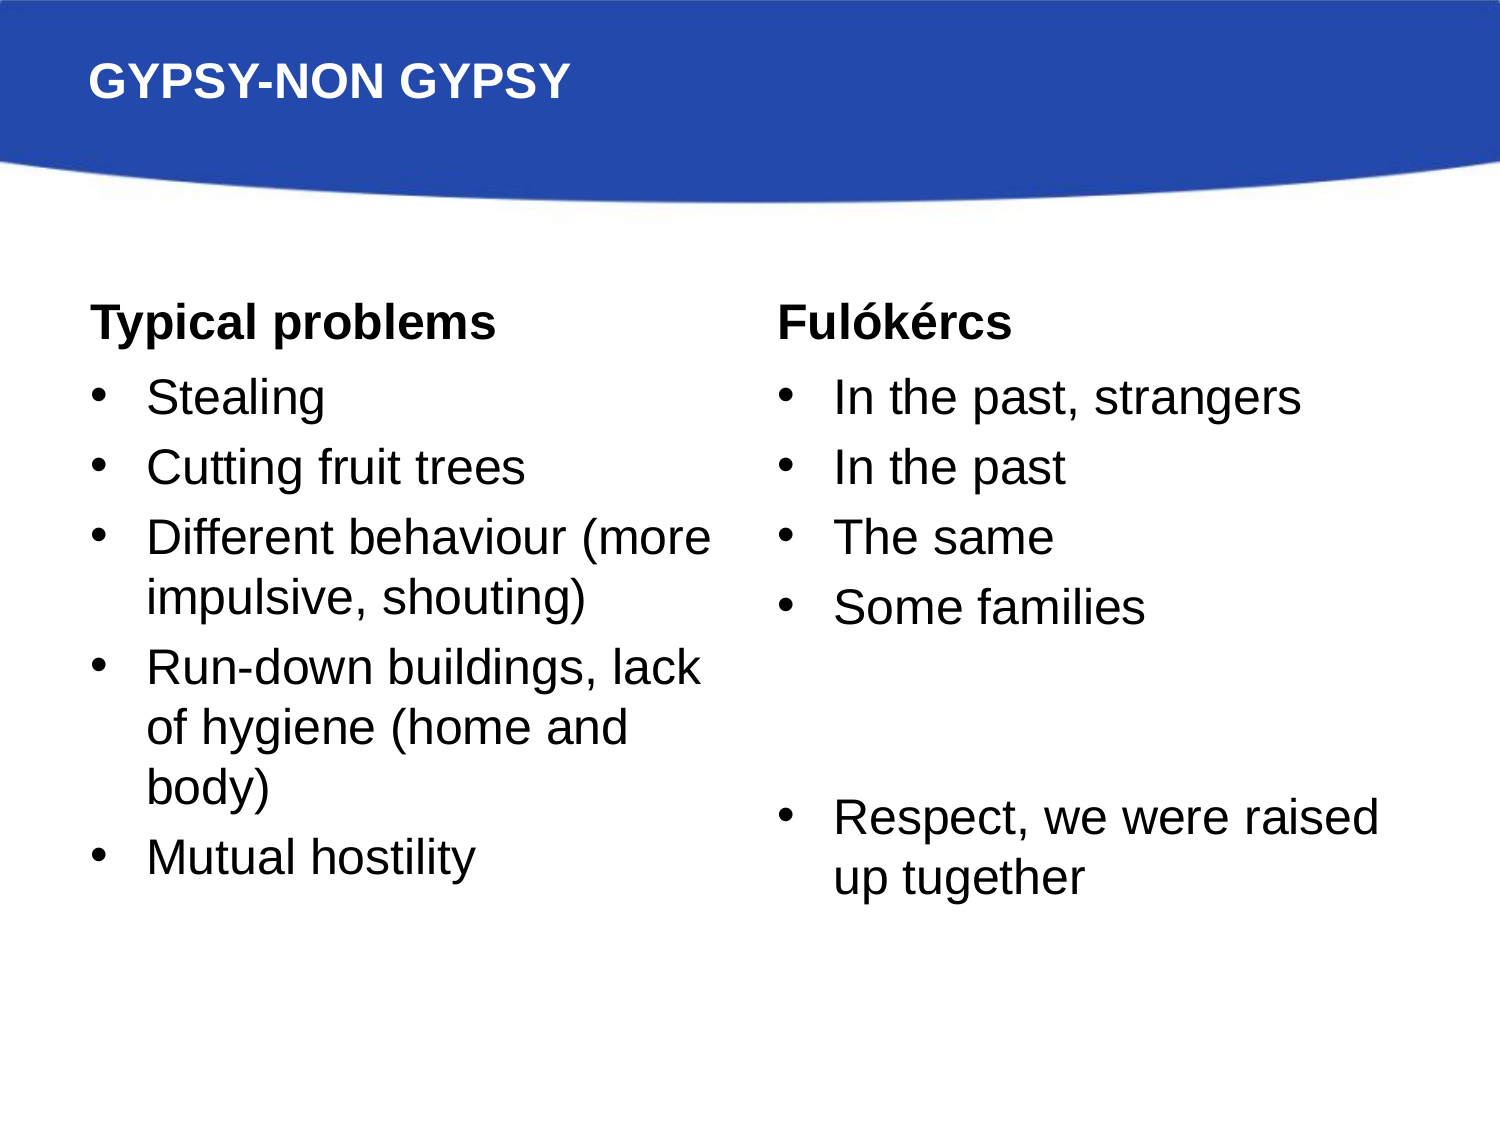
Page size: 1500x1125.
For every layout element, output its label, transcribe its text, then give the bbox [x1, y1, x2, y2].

list Fulókércs [761, 251, 1425, 356]
list In the past, strangers In the past The same Some families Respect, we were raised up tugether [761, 356, 1425, 1005]
list Stealing Cutting fruit trees Different behaviour (more impulsive, shouting) Run-down buildings, lack of hygiene (home and body) Mutual hostility [75, 356, 738, 1005]
picture [0, 0, 1500, 1125]
list Typical problems [75, 251, 738, 356]
title Gypsy-non gypsy [73, 7, 798, 149]
